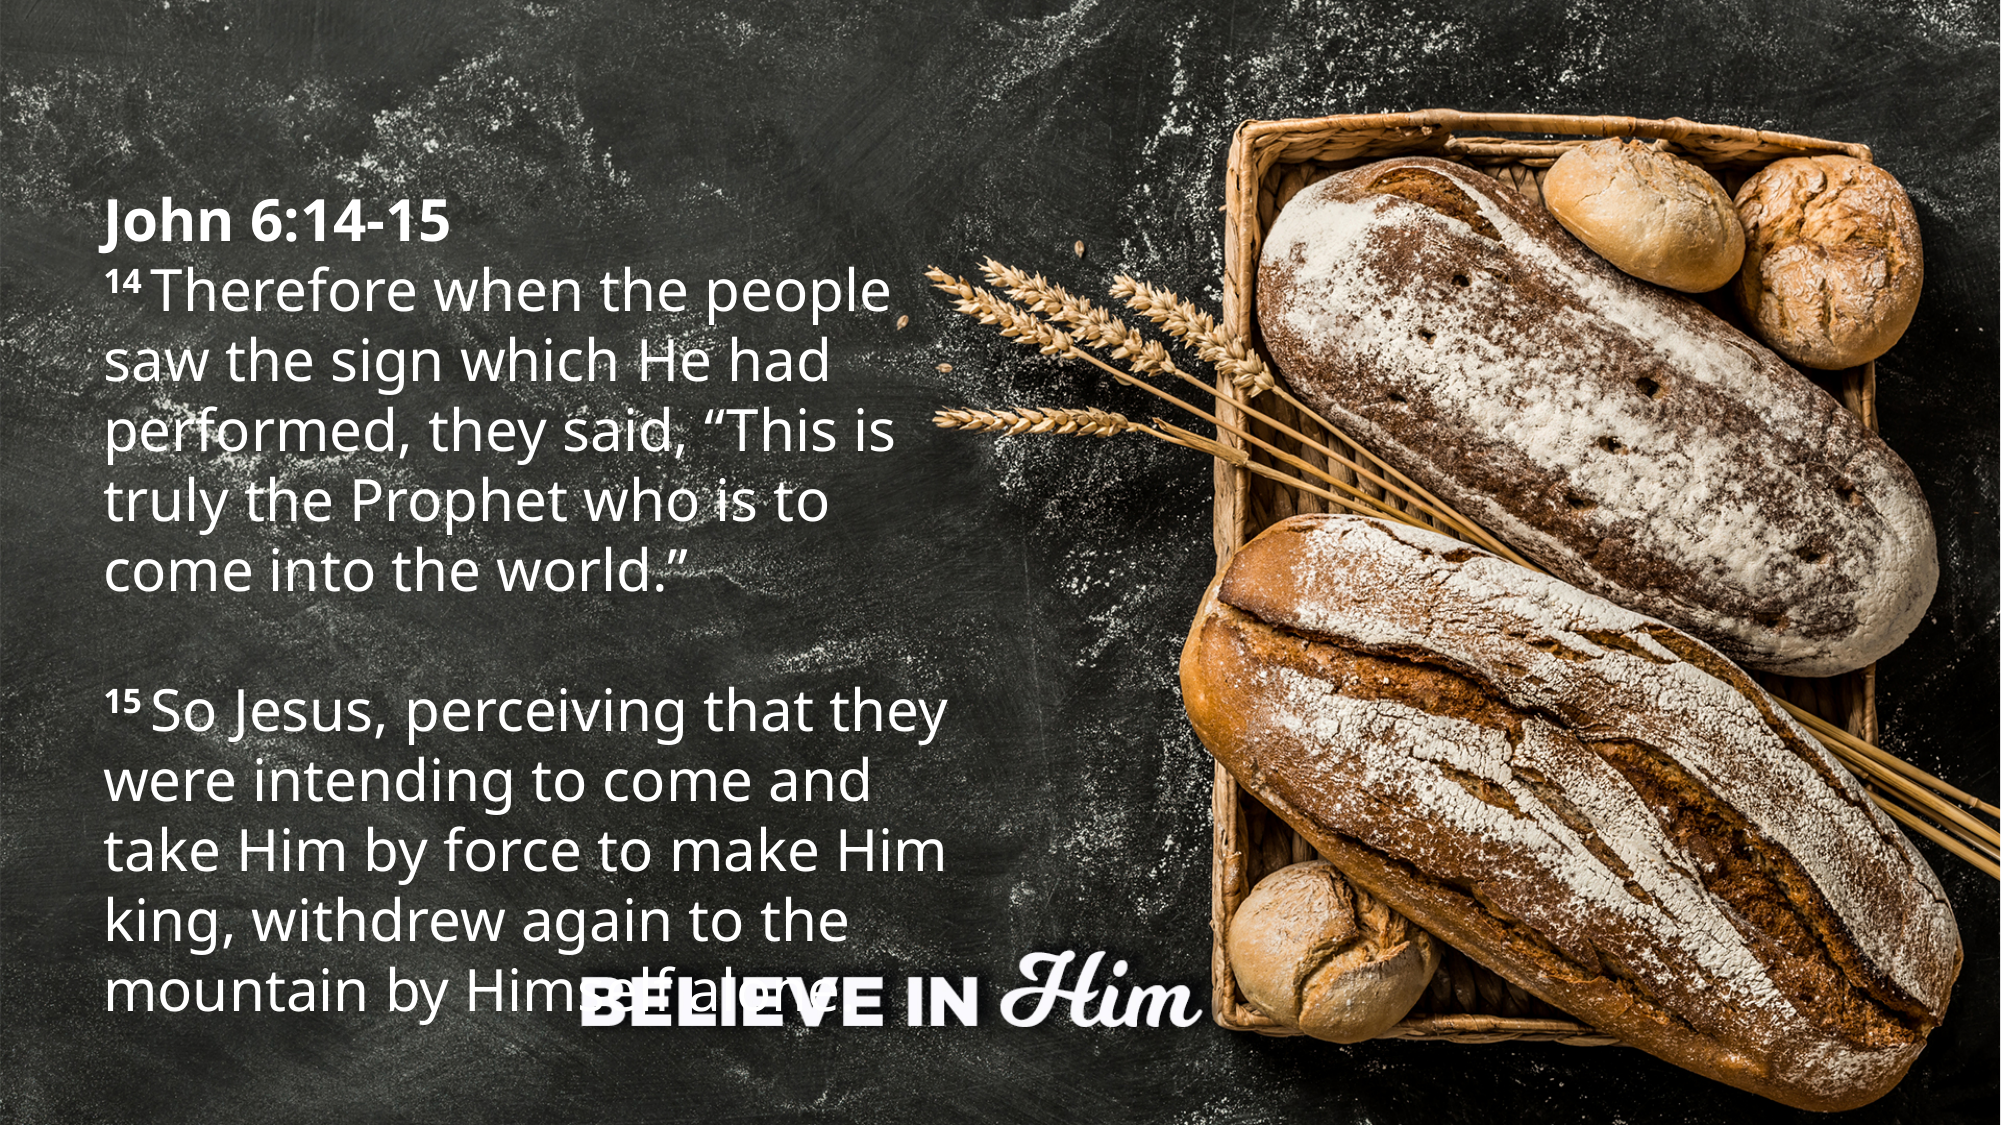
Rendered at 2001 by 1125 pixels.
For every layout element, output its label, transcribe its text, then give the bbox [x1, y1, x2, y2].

picture [0, 0, 2001, 1125]
text_box John 6:14-15 14 Therefore when the people saw the sign which He had performed, they said, “This is truly the Prophet who is to come into the world.” 15 So Jesus, perceiving that they were intending to come and take Him by force to make Him king, withdrew again to the mountain by Himself alone. [88, 175, 967, 1031]
